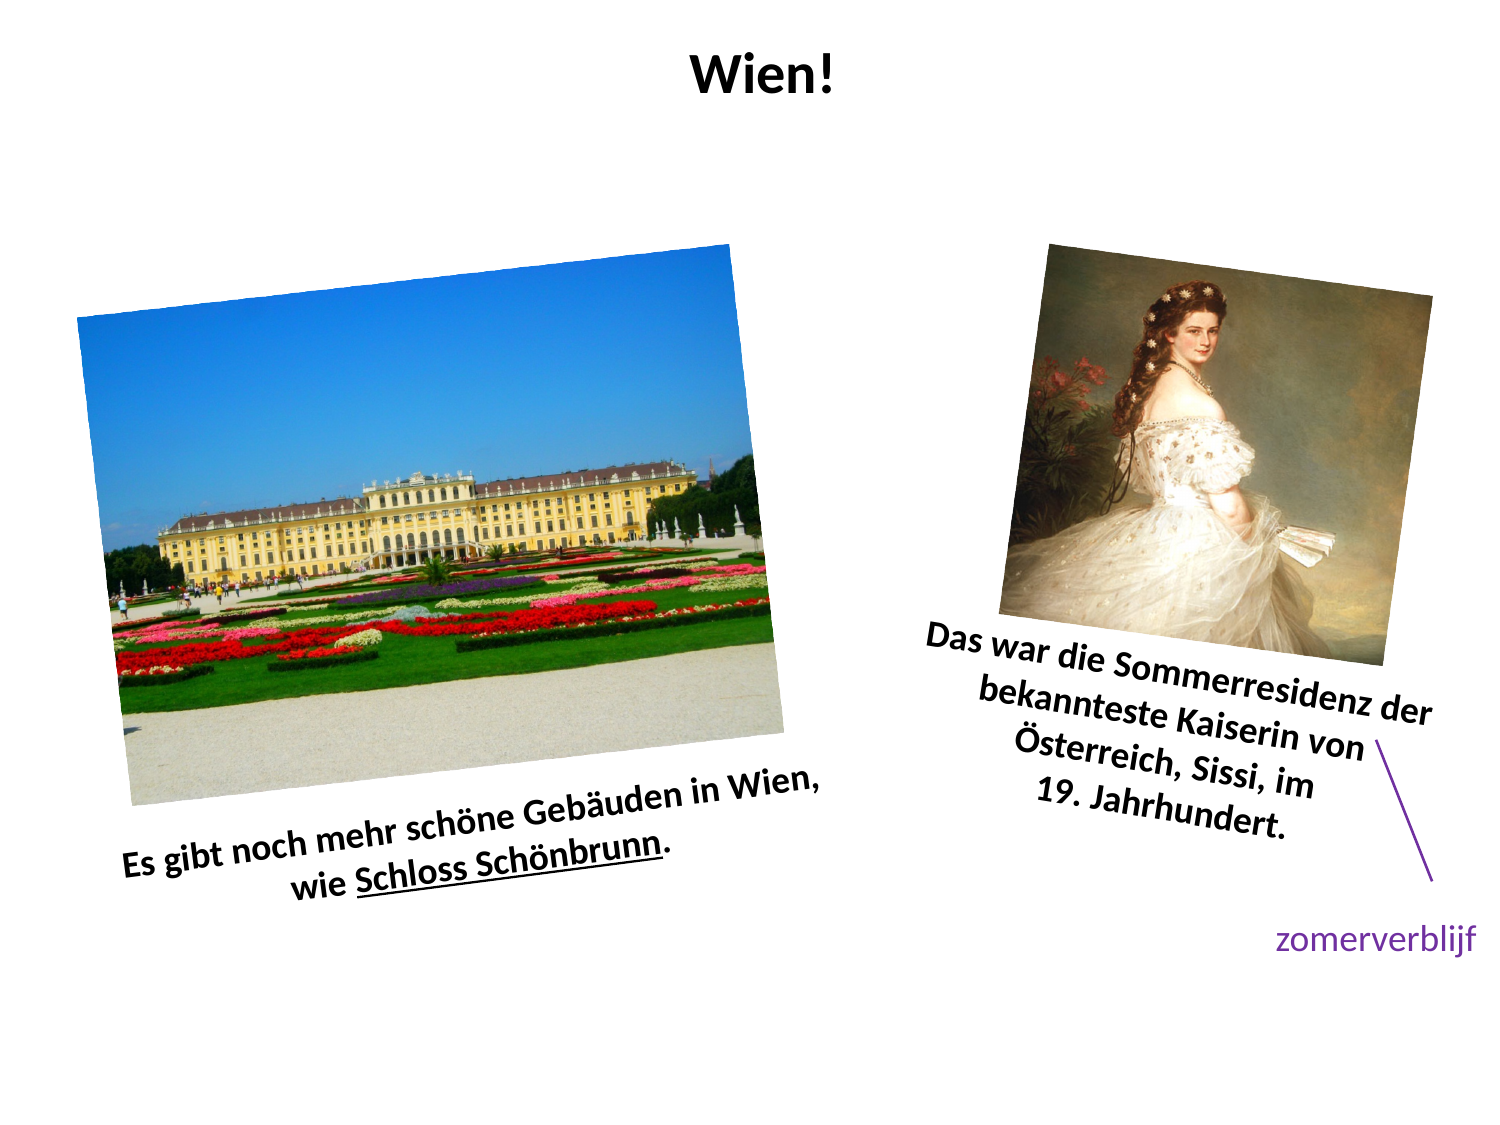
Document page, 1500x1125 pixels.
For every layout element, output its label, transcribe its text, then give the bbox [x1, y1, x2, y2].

text_box Es gibt noch mehr schöne Gebäuden in Wien, wie Schloss Schönbrunn. [103, 740, 853, 940]
picture [1000, 244, 1432, 666]
picture [78, 244, 784, 806]
text_box zomerverblijf [1260, 906, 1500, 966]
text_box Das war die Sommerresidenz der bekannteste Kaiserin von Österreich, Sissi, im 19. Jahrhundert. [885, 598, 1461, 870]
text_box Wien! [54, 27, 1472, 113]
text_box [1375, 739, 1433, 882]
